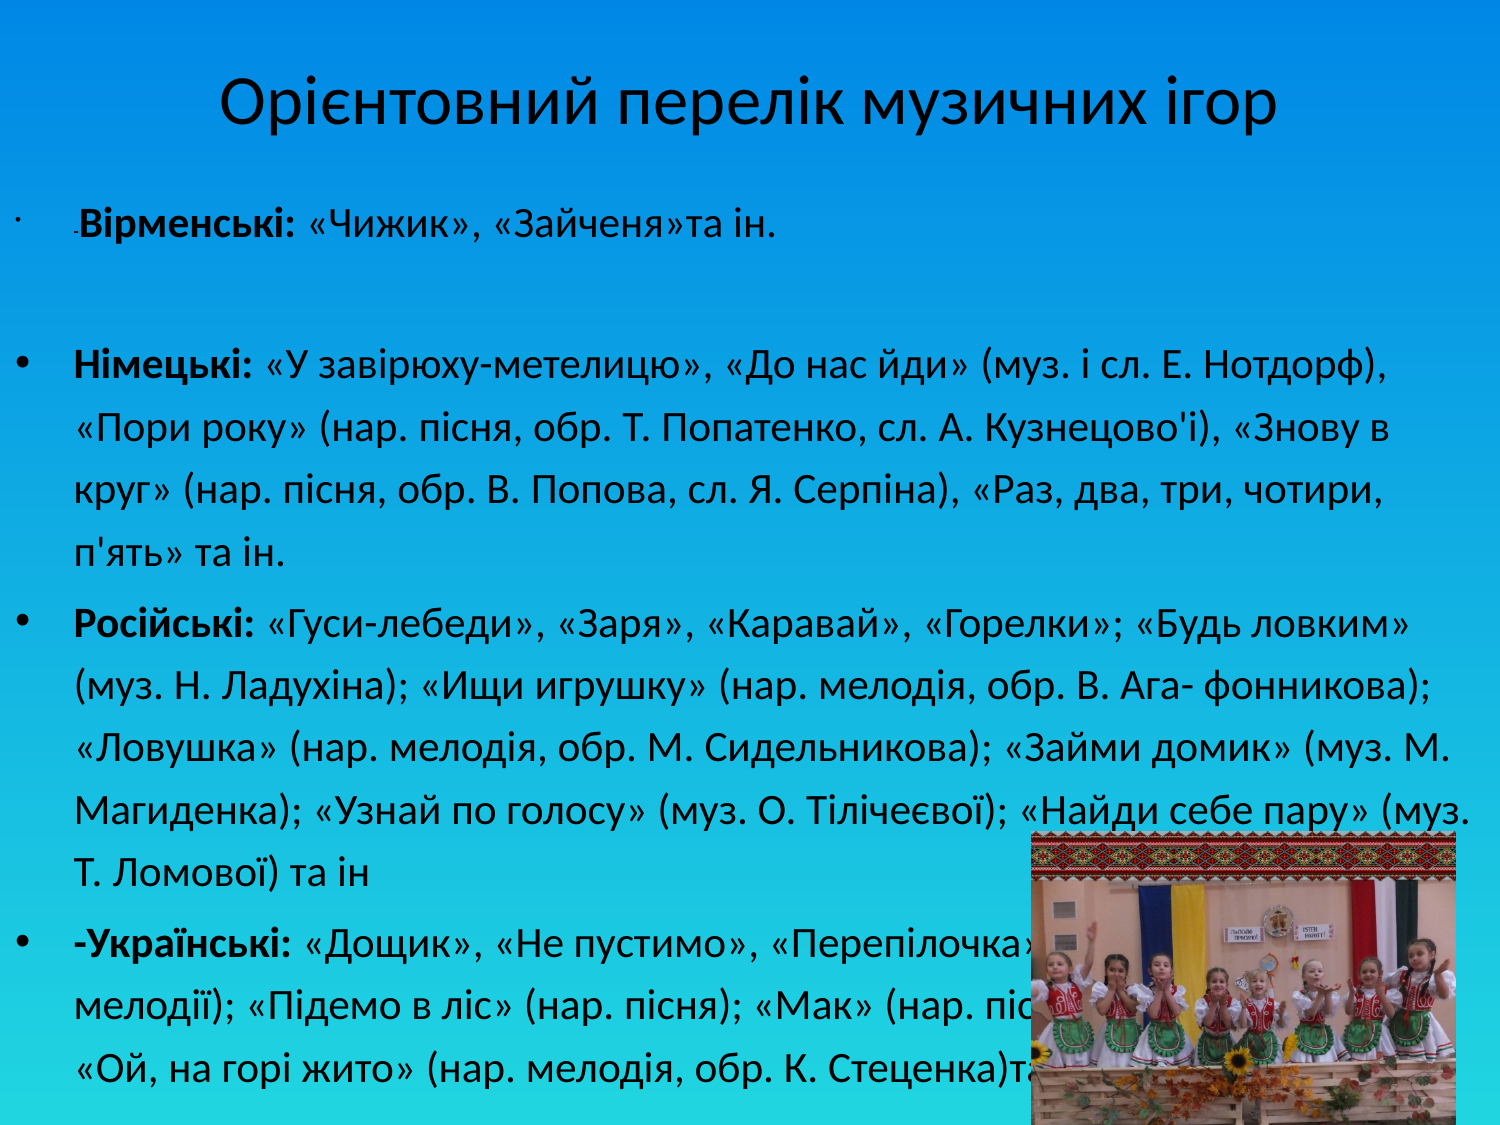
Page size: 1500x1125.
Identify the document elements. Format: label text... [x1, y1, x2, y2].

list -Вірменські: «Чижик», «Зайченя»та ін. Німецькі: «У завірюху-метелицю», «До нас йди» (муз. і сл. Е. Нотдорф), «Пори року» (нар. пісня, обр. Т. Попатенко, сл. А. Кузнецово'і), «Знову в круг» (нар. пісня, обр. В. Попова, сл. Я. Серпіна), «Раз, два, три, чотири, п'ять» та ін. Російські: «Гуси-лебеди», «Заря», «Каравай», «Горелки»; «Будь ловким» (муз. Н. Ладухіна); «Ищи игрушку» (нар. мелодія, обр. В. Ага- фонникова); «Ловушка» (нар. мелодія, обр. М. Сидельникова); «Займи домик» (муз. М. Магиденка); «Узнай по голосу» (муз. О. Тілічеєвої); «Най­ди себе пару» (муз. Т. Ломової) та ін -Українські: «Дощик», «Не пустимо», «Перепілочка», «Подоляночка» (нар. мелодії); «Підемо в ліс» (нар. пісня); «Мак» (нар. пісня, обр. М. Лисенка); «Ой, на горі жито» (нар. мелодія, обр. К. Стеценка)та ін. [0, 175, 1500, 1125]
picture [1030, 831, 1456, 1125]
title Орієнтовний перелік музичних ігор [75, 45, 1425, 175]
